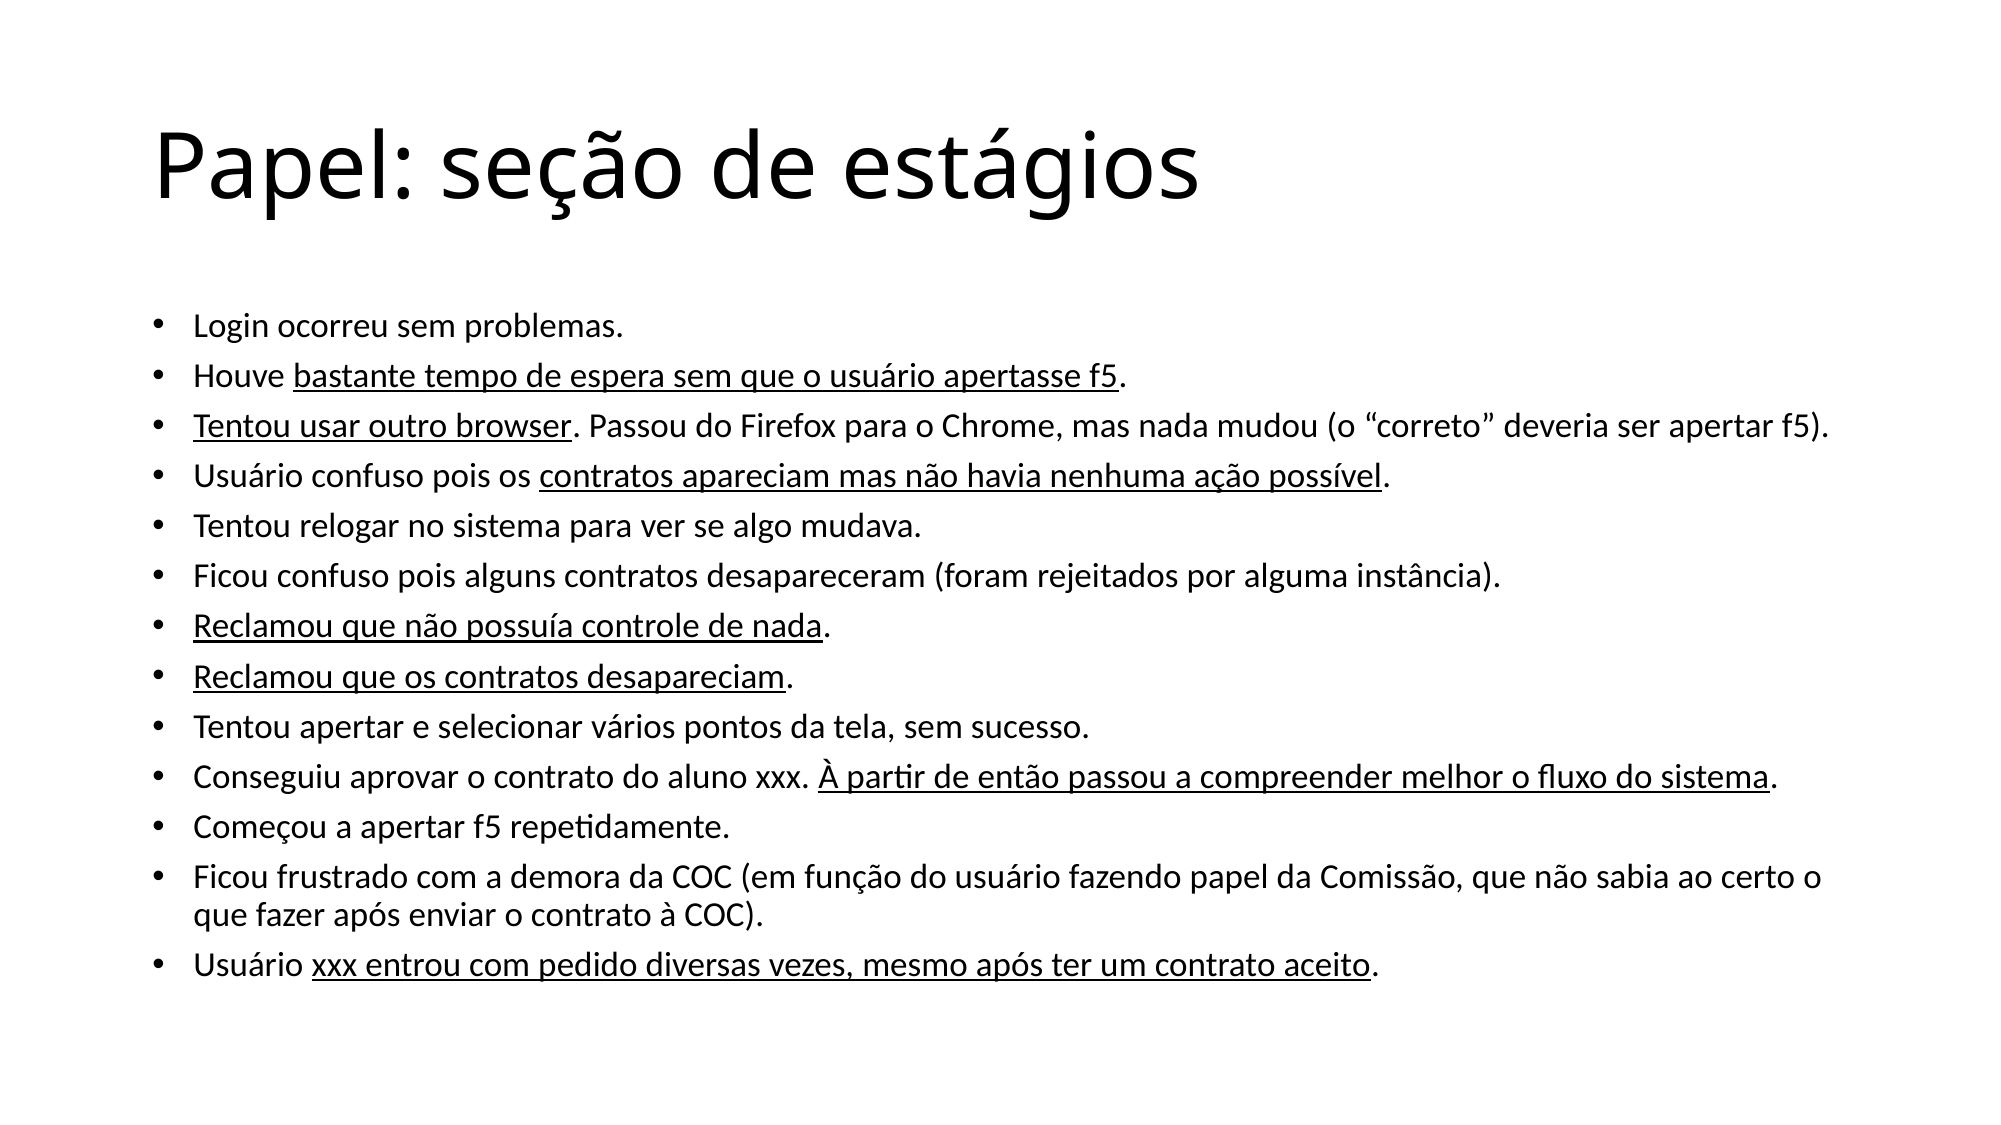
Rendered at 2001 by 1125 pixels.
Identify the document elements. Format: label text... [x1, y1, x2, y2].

list Login ocorreu sem problemas. Houve bastante tempo de espera sem que o usuário apertasse f5. Tentou usar outro browser. Passou do Firefox para o Chrome, mas nada mudou (o “correto” deveria ser apertar f5). Usuário confuso pois os contratos apareciam mas não havia nenhuma ação possível. Tentou relogar no sistema para ver se algo mudava. Ficou confuso pois alguns contratos desapareceram (foram rejeitados por alguma instância). Reclamou que não possuía controle de nada. Reclamou que os contratos desapareciam. Tentou apertar e selecionar vários pontos da tela, sem sucesso. Conseguiu aprovar o contrato do aluno xxx. À partir de então passou a compreender melhor o fluxo do sistema. Começou a apertar f5 repetidamente. Ficou frustrado com a demora da COC (em função do usuário fazendo papel da Comissão, que não sabia ao certo o que fazer após enviar o contrato à COC). Usuário xxx entrou com pedido diversas vezes, mesmo após ter um contrato aceito. [137, 299, 1863, 1014]
title Papel: seção de estágios [137, 59, 1863, 278]
